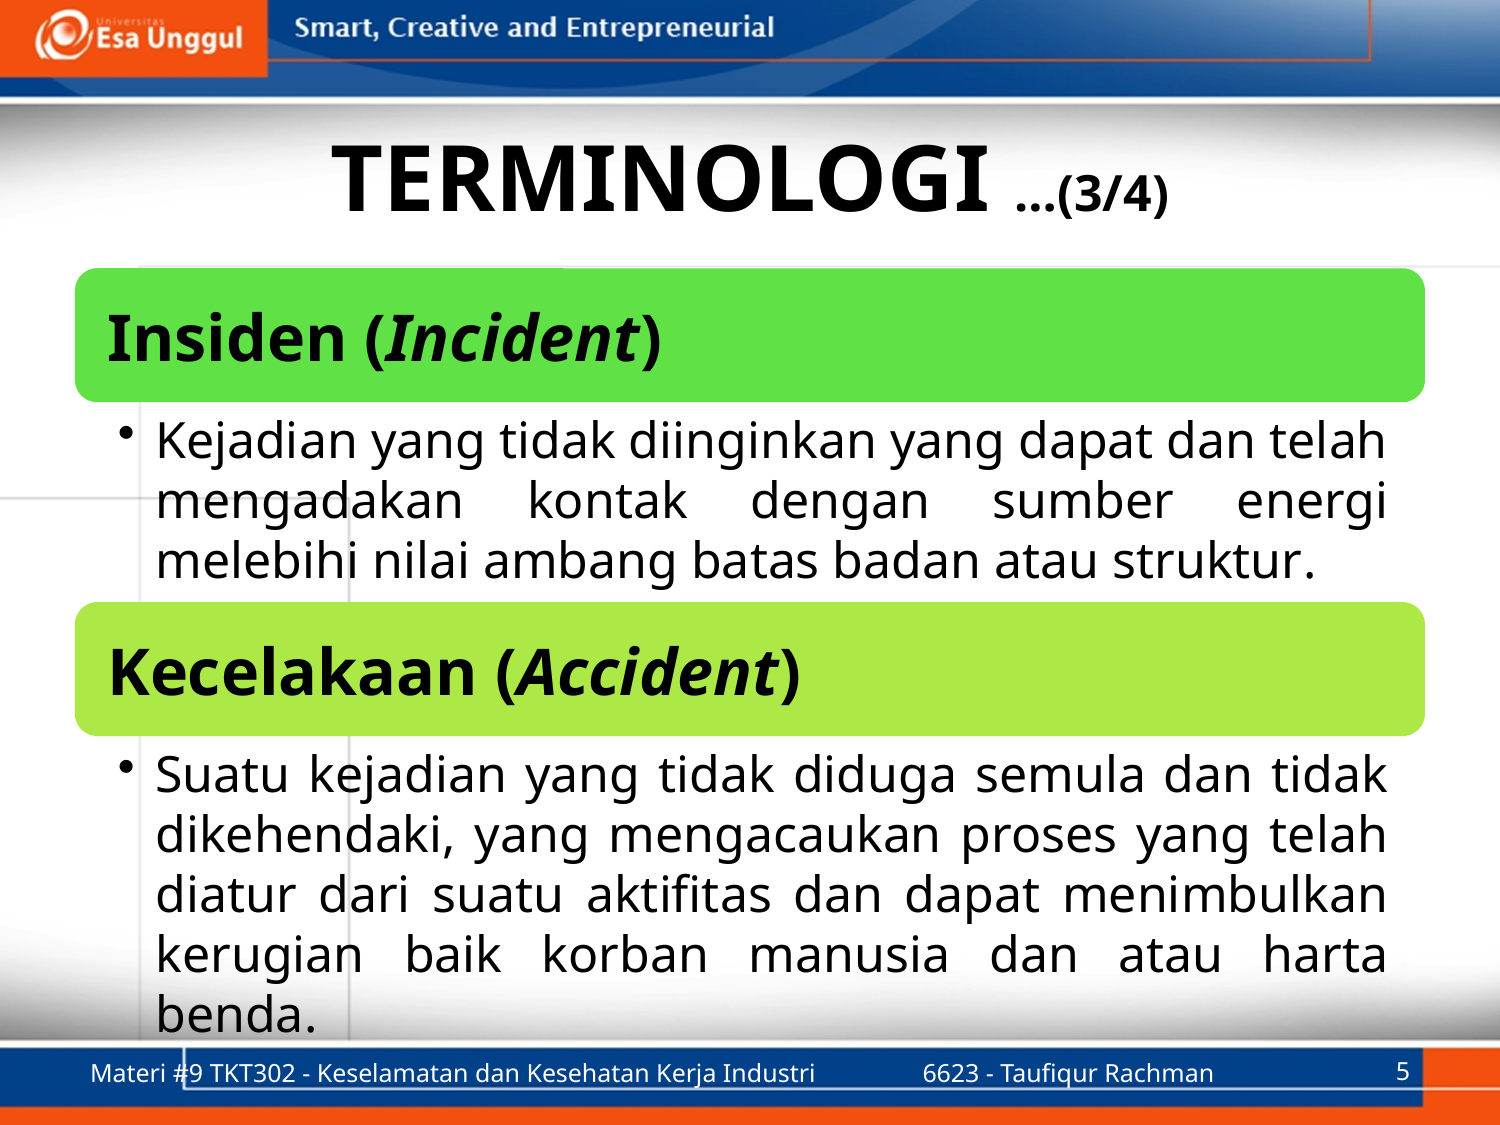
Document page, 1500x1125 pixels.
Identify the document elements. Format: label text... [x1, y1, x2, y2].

slide_number Materi #9 TKT302 - Keselamatan dan Kesehatan Kerja Industri [75, 1042, 850, 1103]
picture [0, 0, 1500, 1125]
title Terminologi …(3/4) [75, 99, 1425, 250]
footer 6623 - Taufiqur Rachman [887, 1042, 1250, 1103]
slide_number 5 [1250, 1042, 1425, 1103]
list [74, 262, 1426, 1006]
